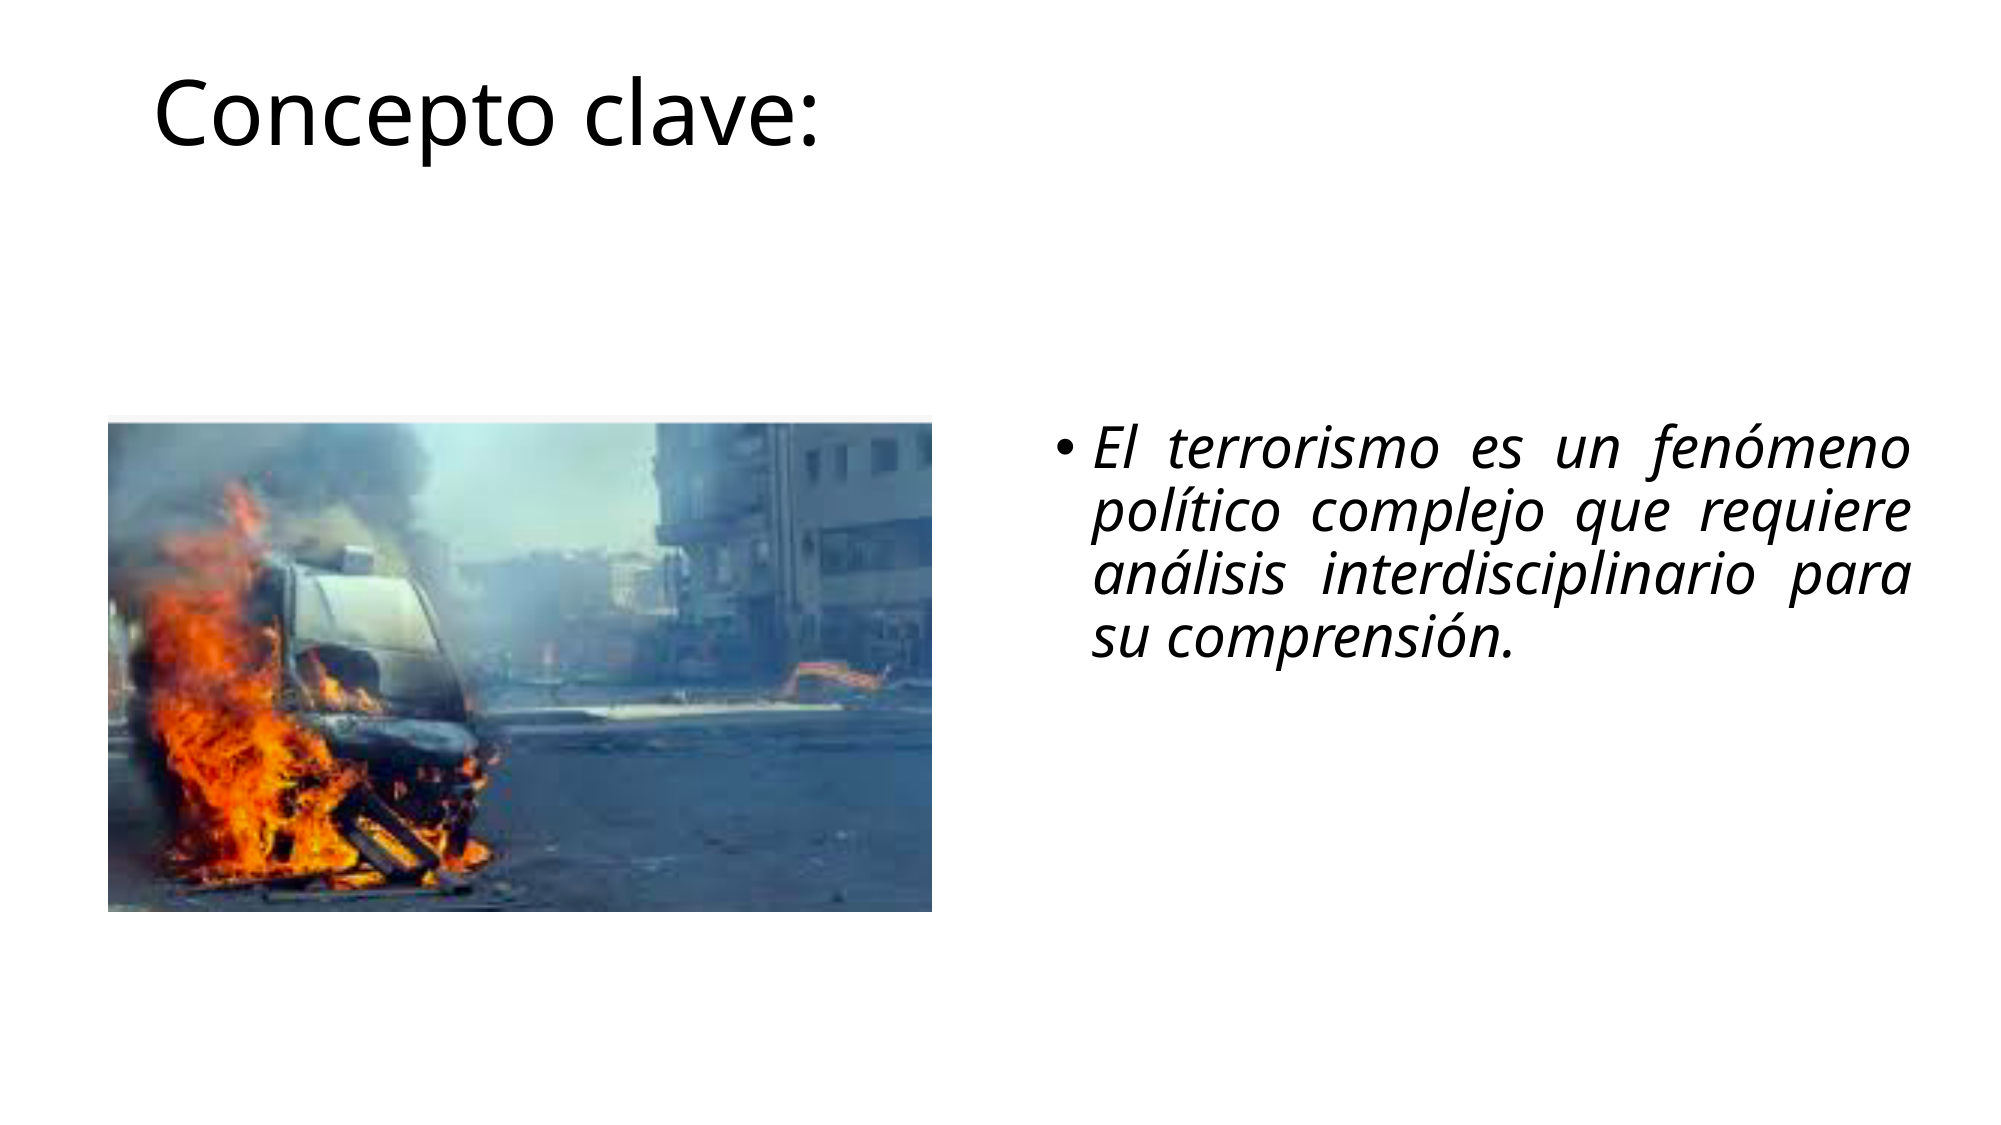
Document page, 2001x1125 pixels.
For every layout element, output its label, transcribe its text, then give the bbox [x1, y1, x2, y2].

picture [108, 414, 932, 913]
title Concepto clave: [137, 59, 1863, 174]
list El terrorismo es un fenómeno político complejo que requiere análisis interdisciplinario para su comprensión. [1040, 411, 1928, 908]
